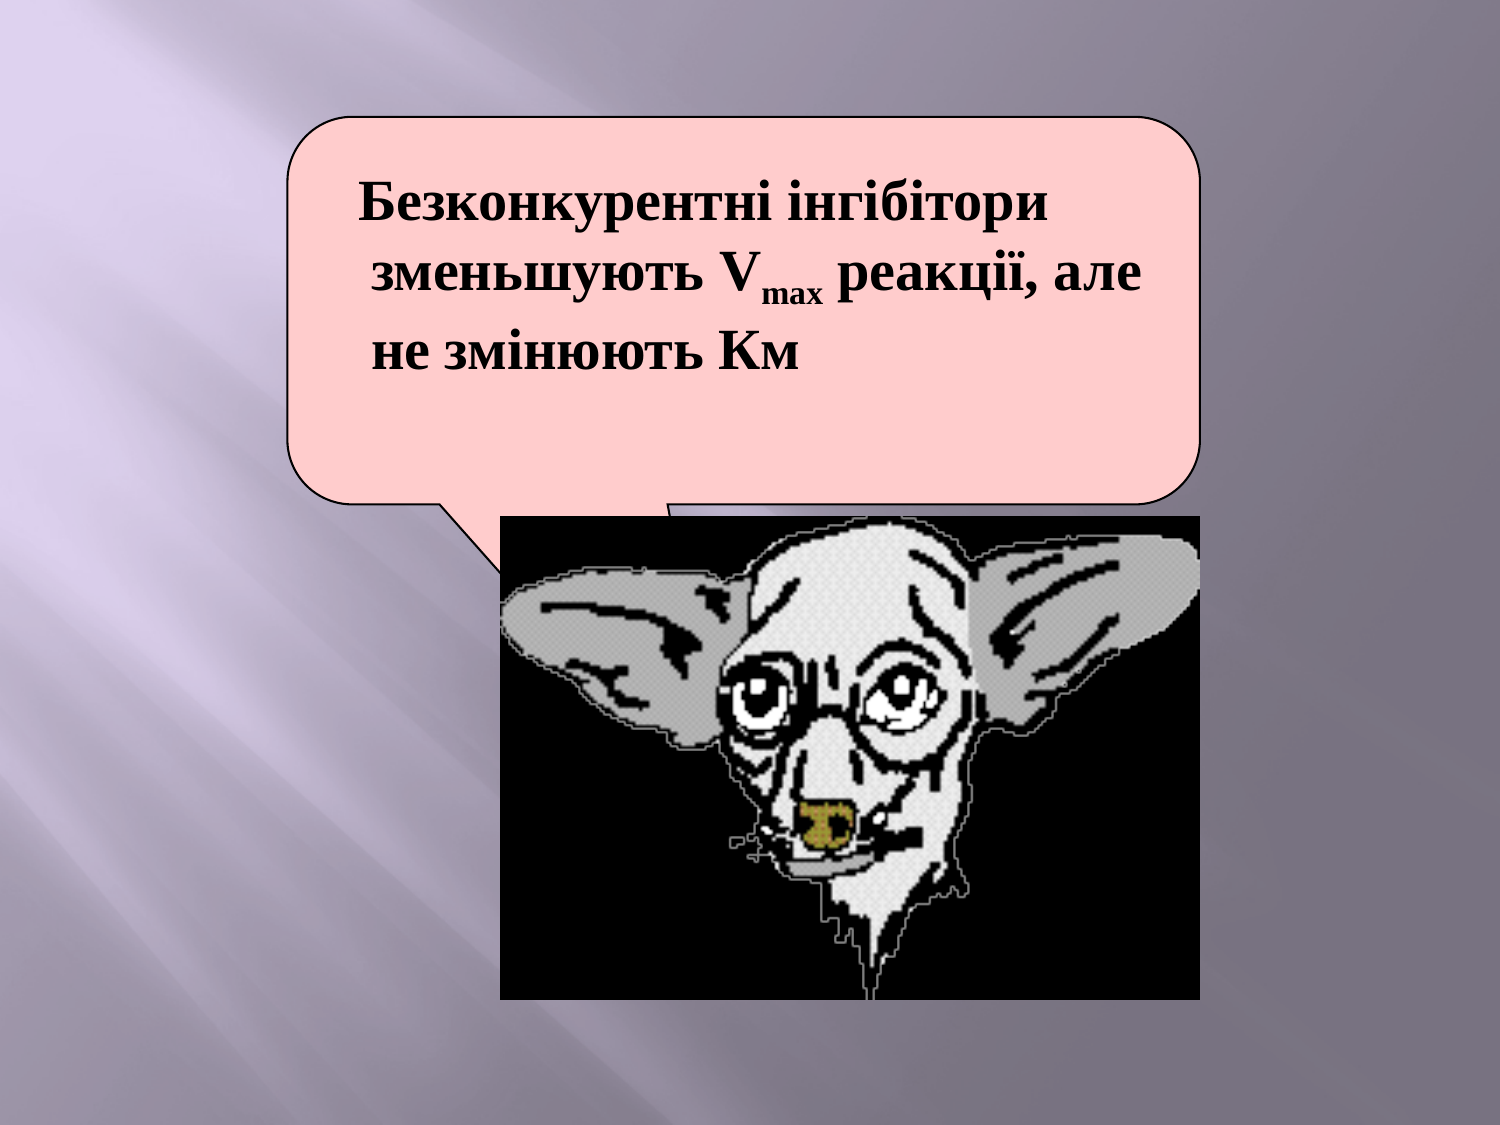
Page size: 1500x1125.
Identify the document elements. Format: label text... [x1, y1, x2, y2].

picture [499, 516, 1201, 1001]
text_box [287, 116, 1194, 477]
text_box Безконкурентні інгібітори зменьшують Vmax реакції, але не змінюють Км [299, 154, 1200, 492]
text_box [314, 492, 1174, 565]
